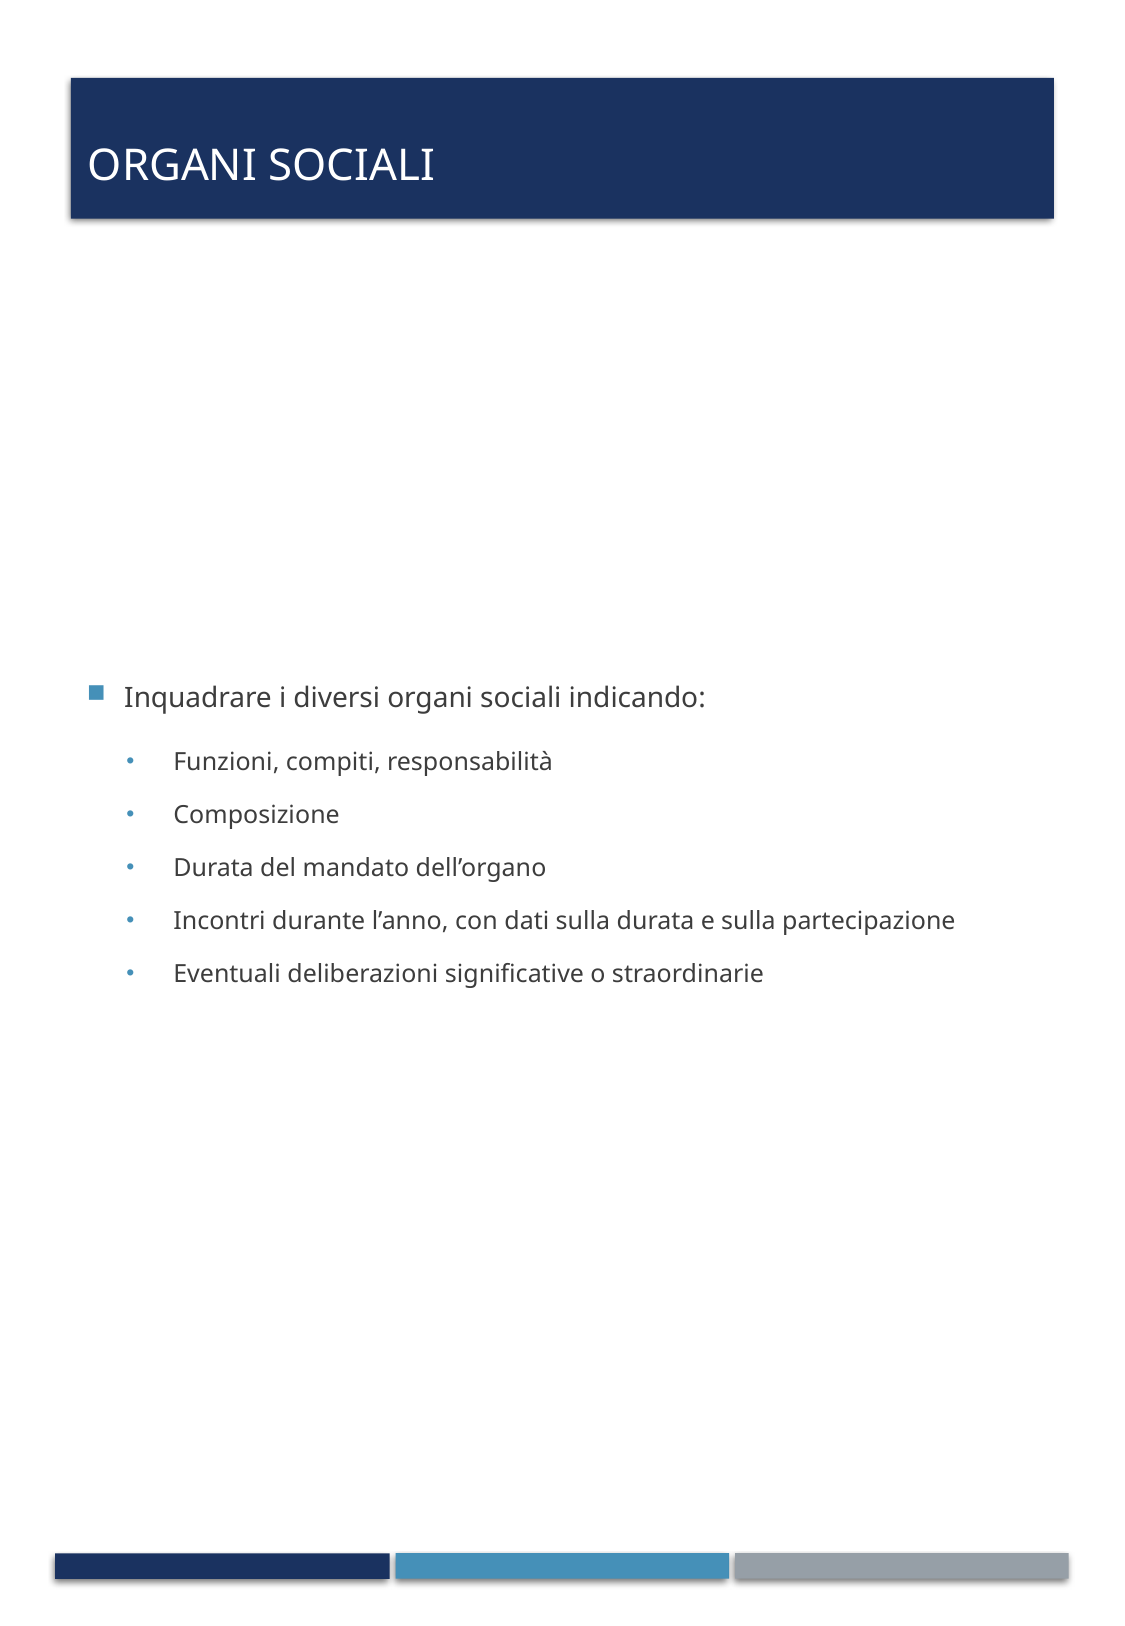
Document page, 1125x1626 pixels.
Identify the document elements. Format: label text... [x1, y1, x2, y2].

title organi sociali [72, 54, 1056, 197]
list Inquadrare i diversi organi sociali indicando: Funzioni, compiti, responsabilità Composizione Durata del mandato dell’organo Incontri durante l’anno, con dati sulla durata e sulla partecipazione Eventuali deliberazioni significative o straordinarie [71, 241, 1055, 1426]
